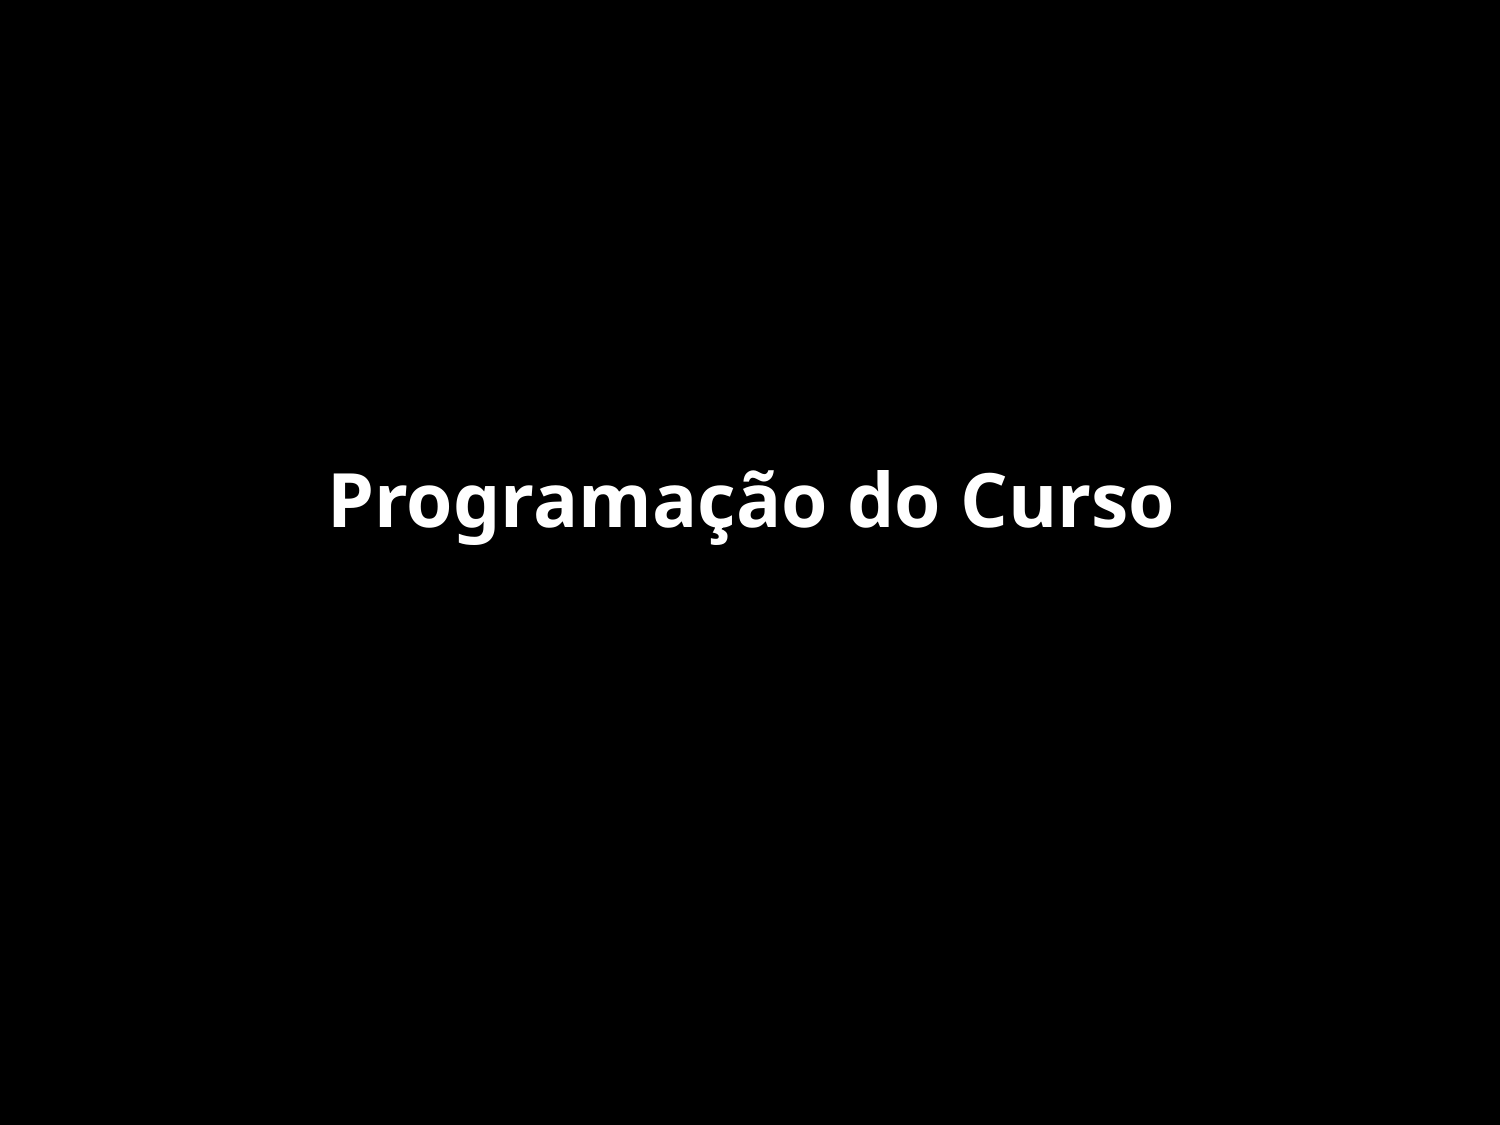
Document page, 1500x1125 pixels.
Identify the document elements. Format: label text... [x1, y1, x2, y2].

title Programação do Curso [123, 425, 1400, 630]
